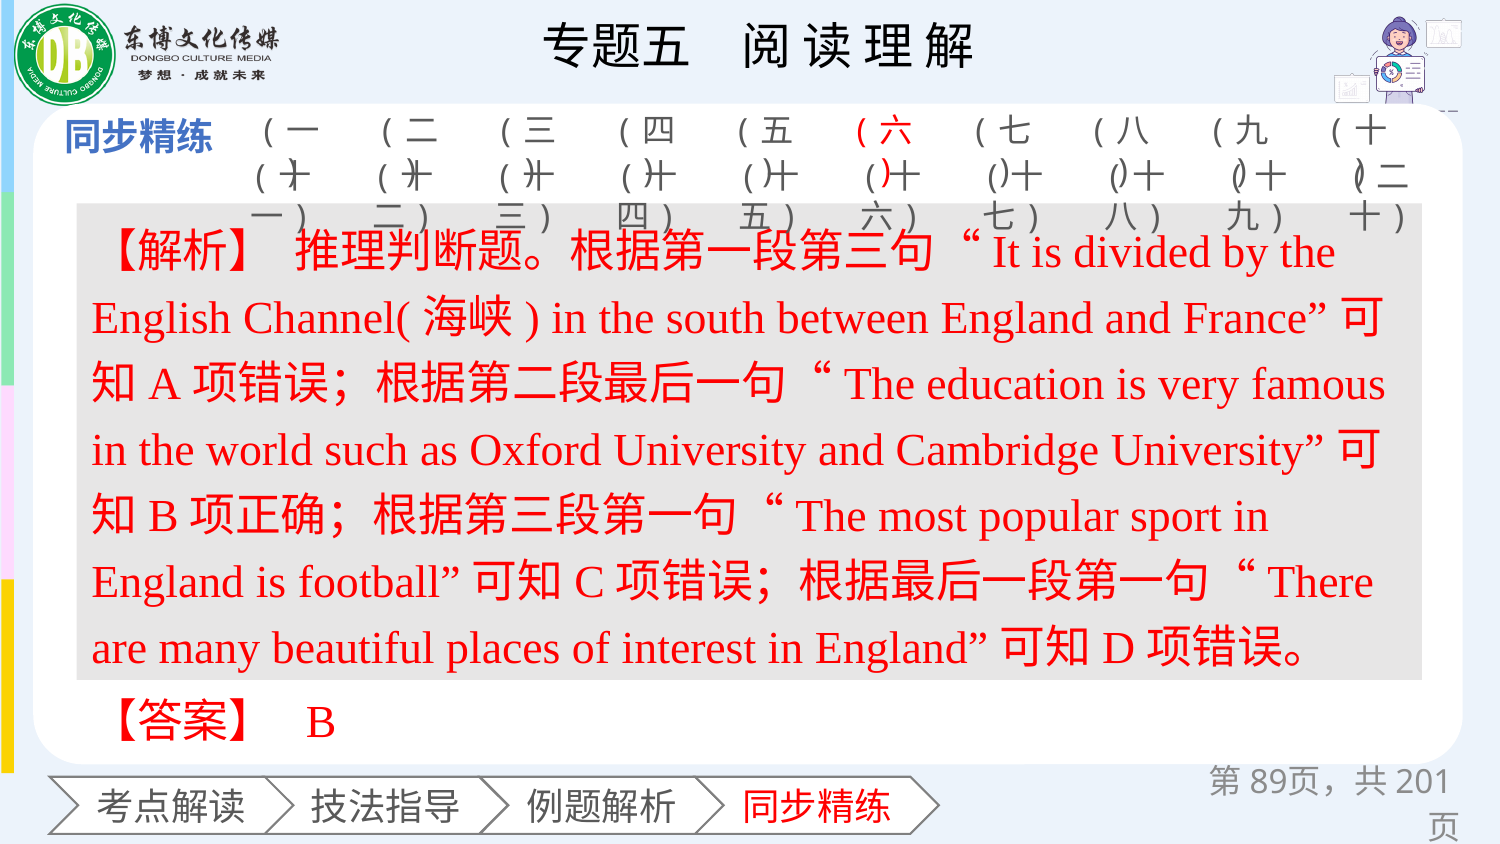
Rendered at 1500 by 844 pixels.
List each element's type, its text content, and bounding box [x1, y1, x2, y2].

text_box (十三) [465, 147, 585, 243]
text_box (一) [237, 101, 349, 197]
text_box (七) [949, 101, 1061, 197]
text_box (二十) [1319, 147, 1439, 243]
text_box (十四) [587, 147, 707, 243]
text_box 【答案】 B [76, 684, 410, 755]
picture [1312, 0, 1487, 131]
text_box (十九) [1197, 147, 1317, 243]
text_box (十八) [1075, 147, 1195, 243]
text_box (十) [1305, 101, 1417, 197]
text_box (十五) [709, 147, 829, 243]
text_box (十七) [953, 147, 1073, 243]
text_box (八) [1067, 101, 1179, 197]
text_box (六) [830, 101, 942, 197]
text_box (三) [474, 101, 586, 197]
text_box (十一) [221, 147, 341, 243]
text_box (九) [1186, 101, 1298, 197]
text_box (二) [356, 101, 467, 197]
text_box (五) [711, 101, 823, 147]
text_box (四) [593, 101, 705, 147]
text_box (十二) [343, 147, 463, 243]
slide_number 第页，共201页 [1171, 780, 1476, 826]
text_box 【解析】 推理判断题。根据第一段第三句“It is divided by the English Channel(海峡) in the south between England and France”可知A项错误；根据第二段最后一句“The education is very famous in the world such as Oxford University and Cambridge University”可知B项正确；根据第三段第一句“The most popular sport in England is football”可知C项错误；根据最后一段第一句“There are many beautiful places of interest in England”可知D项错误。 [76, 203, 1422, 680]
picture [14, 3, 280, 106]
text_box (十六) [831, 147, 951, 243]
